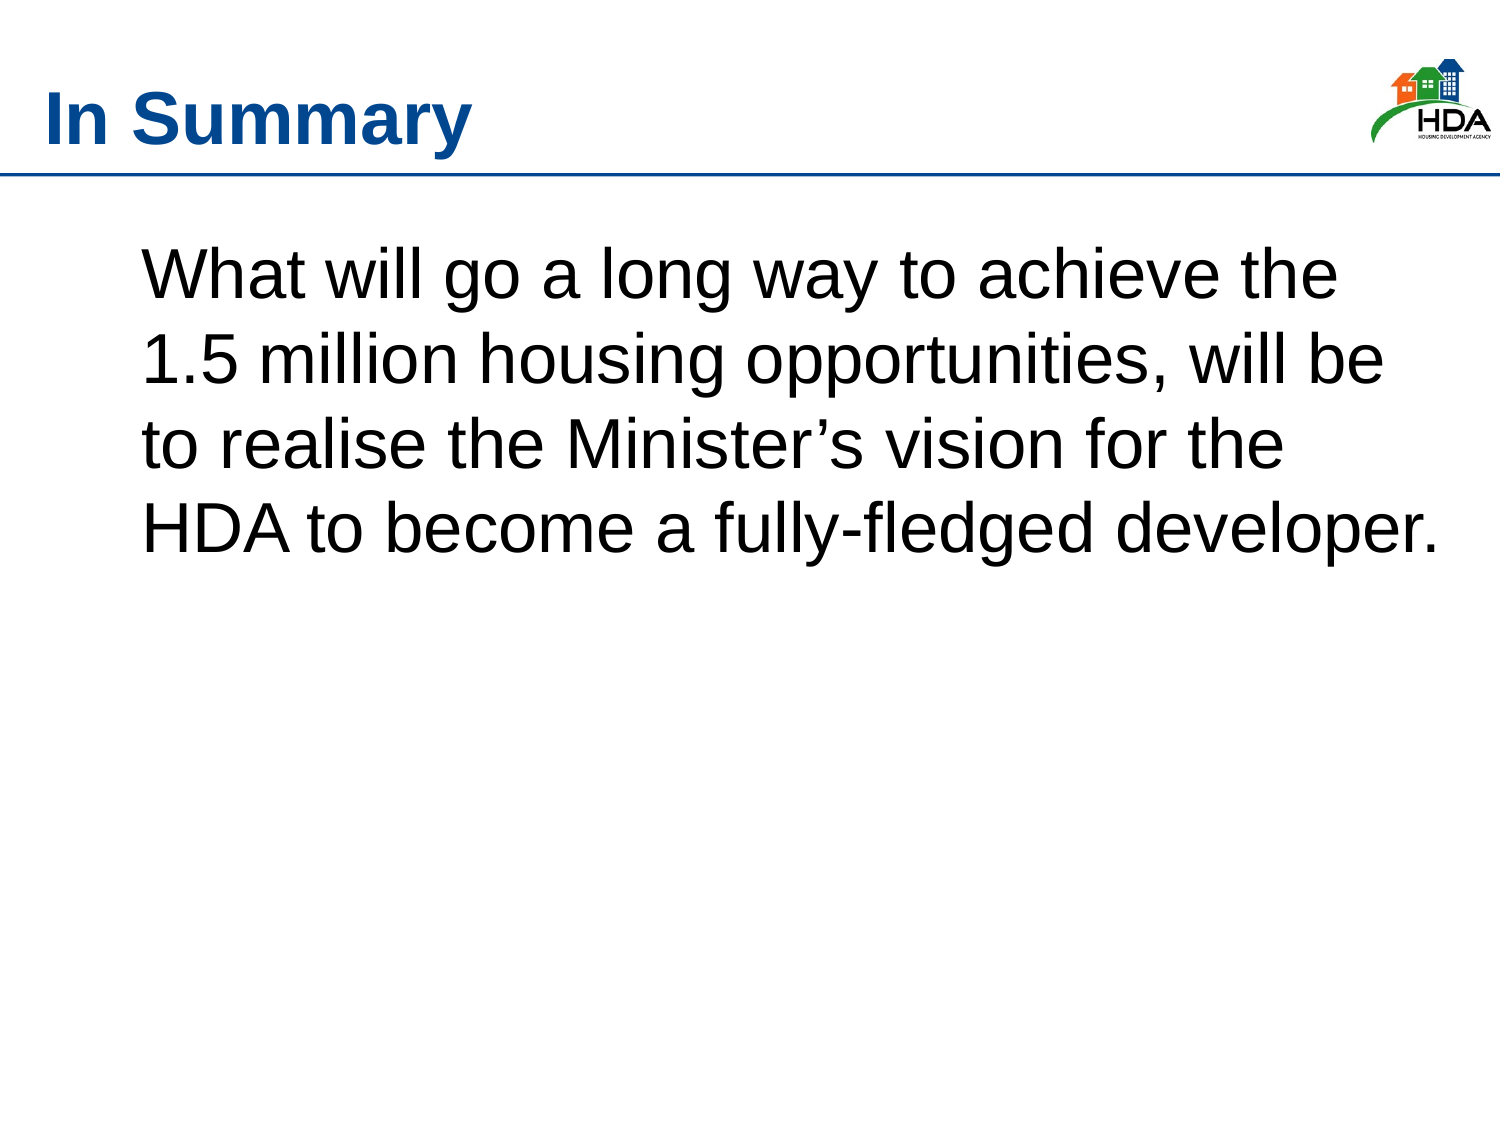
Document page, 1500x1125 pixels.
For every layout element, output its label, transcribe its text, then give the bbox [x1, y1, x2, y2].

title In Summary [44, 36, 1361, 166]
picture [1371, 59, 1491, 143]
list What will go a long way to achieve the 1.5 million housing opportunities, will be to realise the Minister’s vision for the HDA to become a fully-fledged developer. [111, 219, 1462, 1079]
